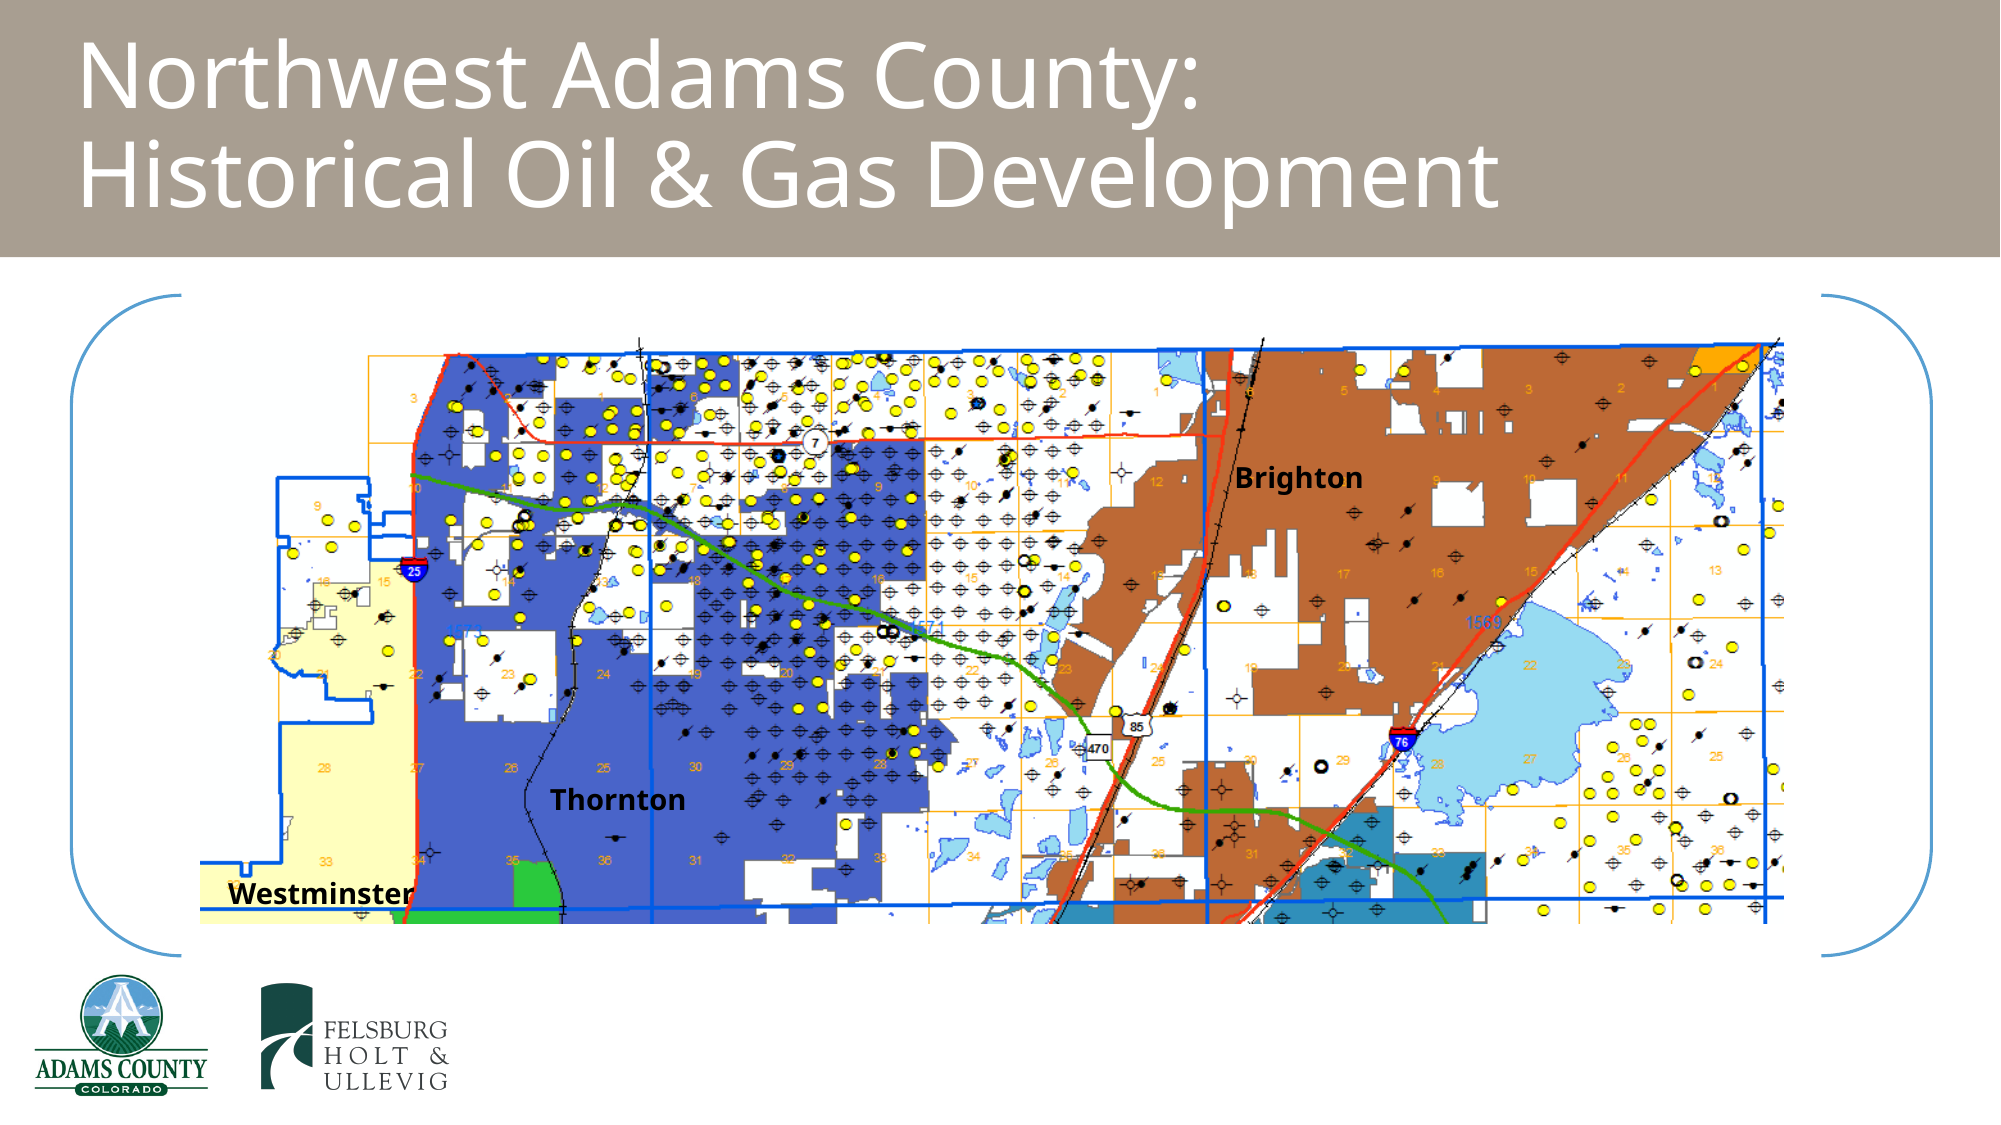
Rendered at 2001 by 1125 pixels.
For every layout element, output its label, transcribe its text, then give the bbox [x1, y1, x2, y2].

picture [250, 973, 461, 1097]
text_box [199, 330, 1784, 924]
picture [33, 973, 209, 1097]
title Northwest Adams County: Historical Oil & Gas Development [0, 0, 2000, 258]
